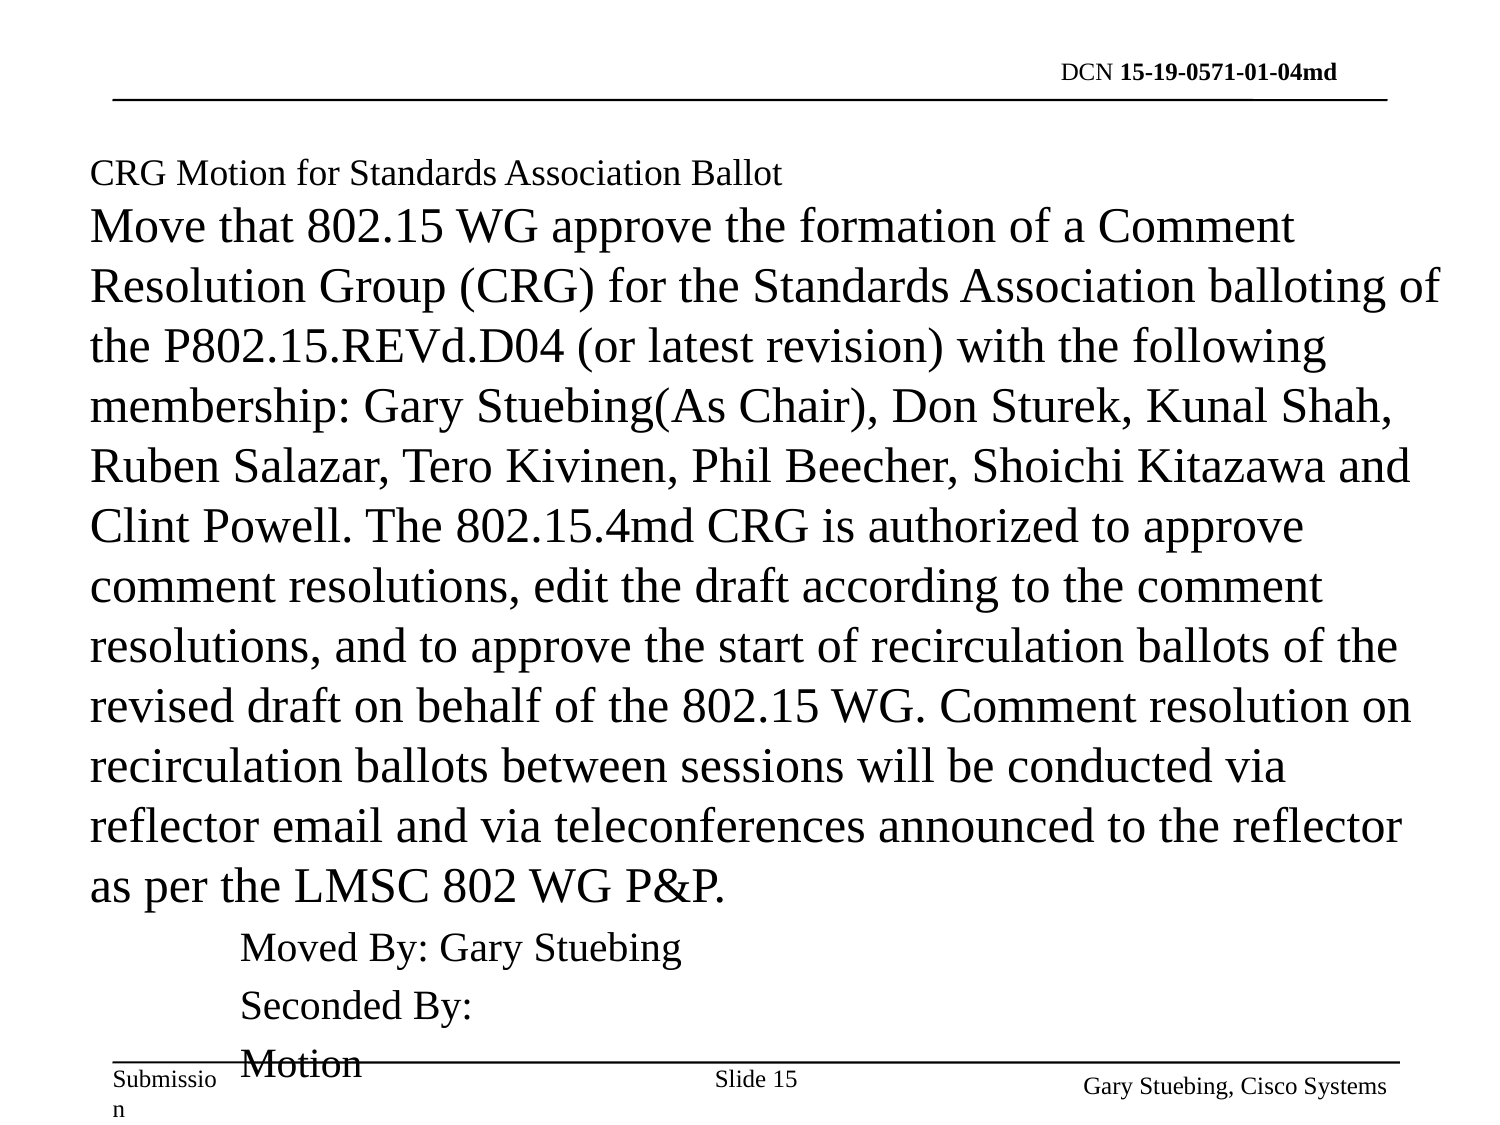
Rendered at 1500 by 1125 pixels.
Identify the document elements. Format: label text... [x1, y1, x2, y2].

text_box CRG Motion for Standards Association Ballot Move that 802.15 WG approve the formation of a Comment Resolution Group (CRG) for the Standards Association balloting of the P802.15.REVd.D04 (or latest revision) with the following membership: Gary Stuebing(As Chair), Don Sturek, Kunal Shah, Ruben Salazar, Tero Kivinen, Phil Beecher, Shoichi Kitazawa and Clint Powell. The 802.15.4md CRG is authorized to approve comment resolutions, edit the draft according to the comment resolutions, and to approve the start of recirculation ballots of the revised draft on behalf of the 802.15 WG. Comment resolution on recirculation ballots between sessions will be conducted via reflector email and via teleconferences announced to the reflector as per the LMSC 802 WG P&P. Moved By: Gary Stuebing Seconded By: Motion [75, 140, 1463, 1094]
